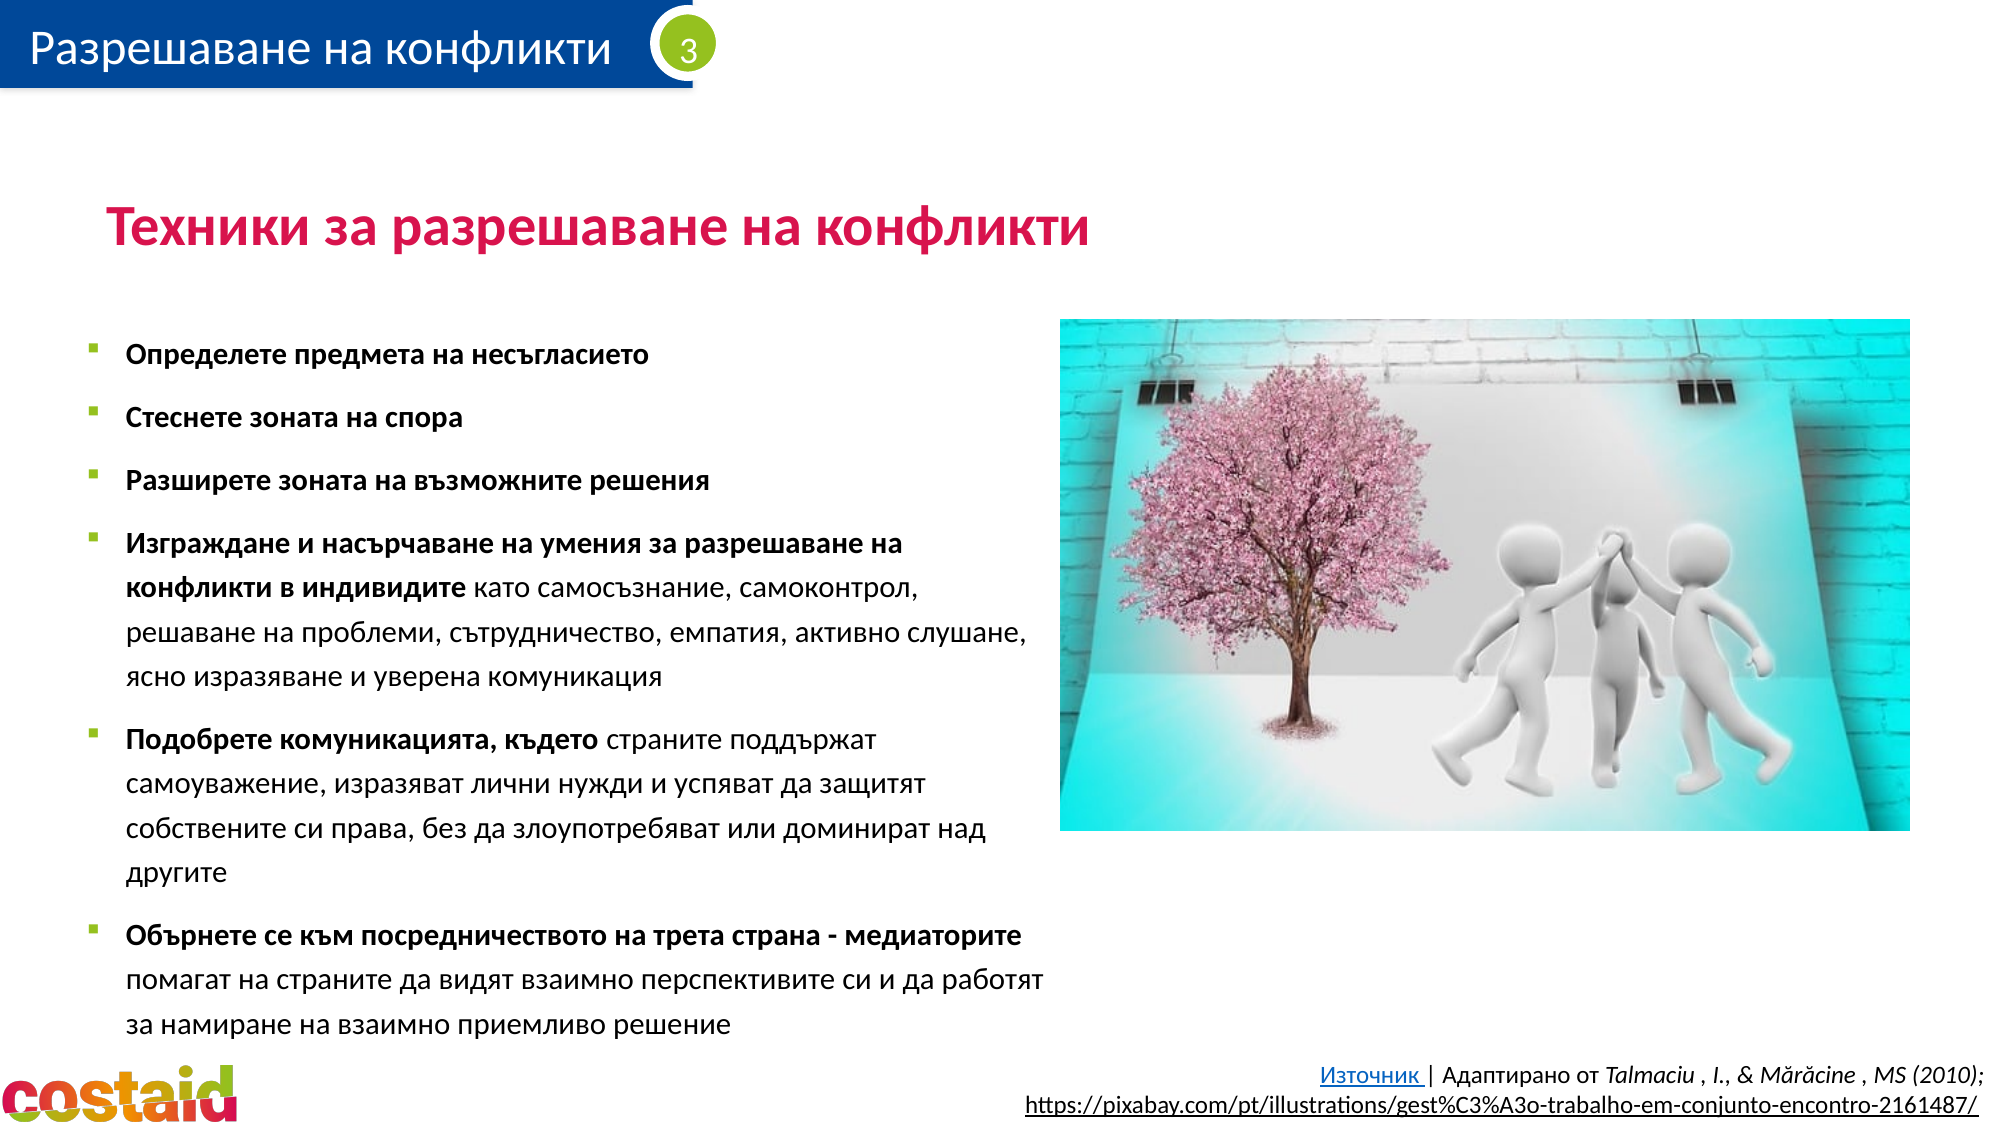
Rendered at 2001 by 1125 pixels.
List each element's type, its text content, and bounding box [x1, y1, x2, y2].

picture [0, 1065, 267, 1125]
title Техники за разрешаване на конфликти [91, 177, 1961, 276]
picture [1060, 318, 1910, 831]
text_box Източник | Адаптирано от Talmaciu , I., & Mărăcine , MS (2010); https://pixabay.com/pt/illustrations/gest%C3%A3o-trabalho-em-conjunto-encontro-2161487/ [561, 1051, 2000, 1125]
list Определете предмета на несъгласието Стеснете зоната на спора Разширете зоната на възможните решения Изграждане и насърчаване на умения за разрешаване на конфликти в индивидите като самосъзнание, самоконтрол, решаване на проблеми, сътрудничество, емпатия, активно слушане, ясно изразяване и уверена комуникация Подобрете комуникацията, където страните поддържат самоуважение, изразяват лични нужди и успяват да защитят собствените си права, без да злоупотребяват или доминират над другите Обърнете се към посредничеството на трета страна - медиаторите помагат на страните да видят взаимно перспективите си и да работят за намиране на взаимно приемливо решение [71, 319, 1061, 1052]
